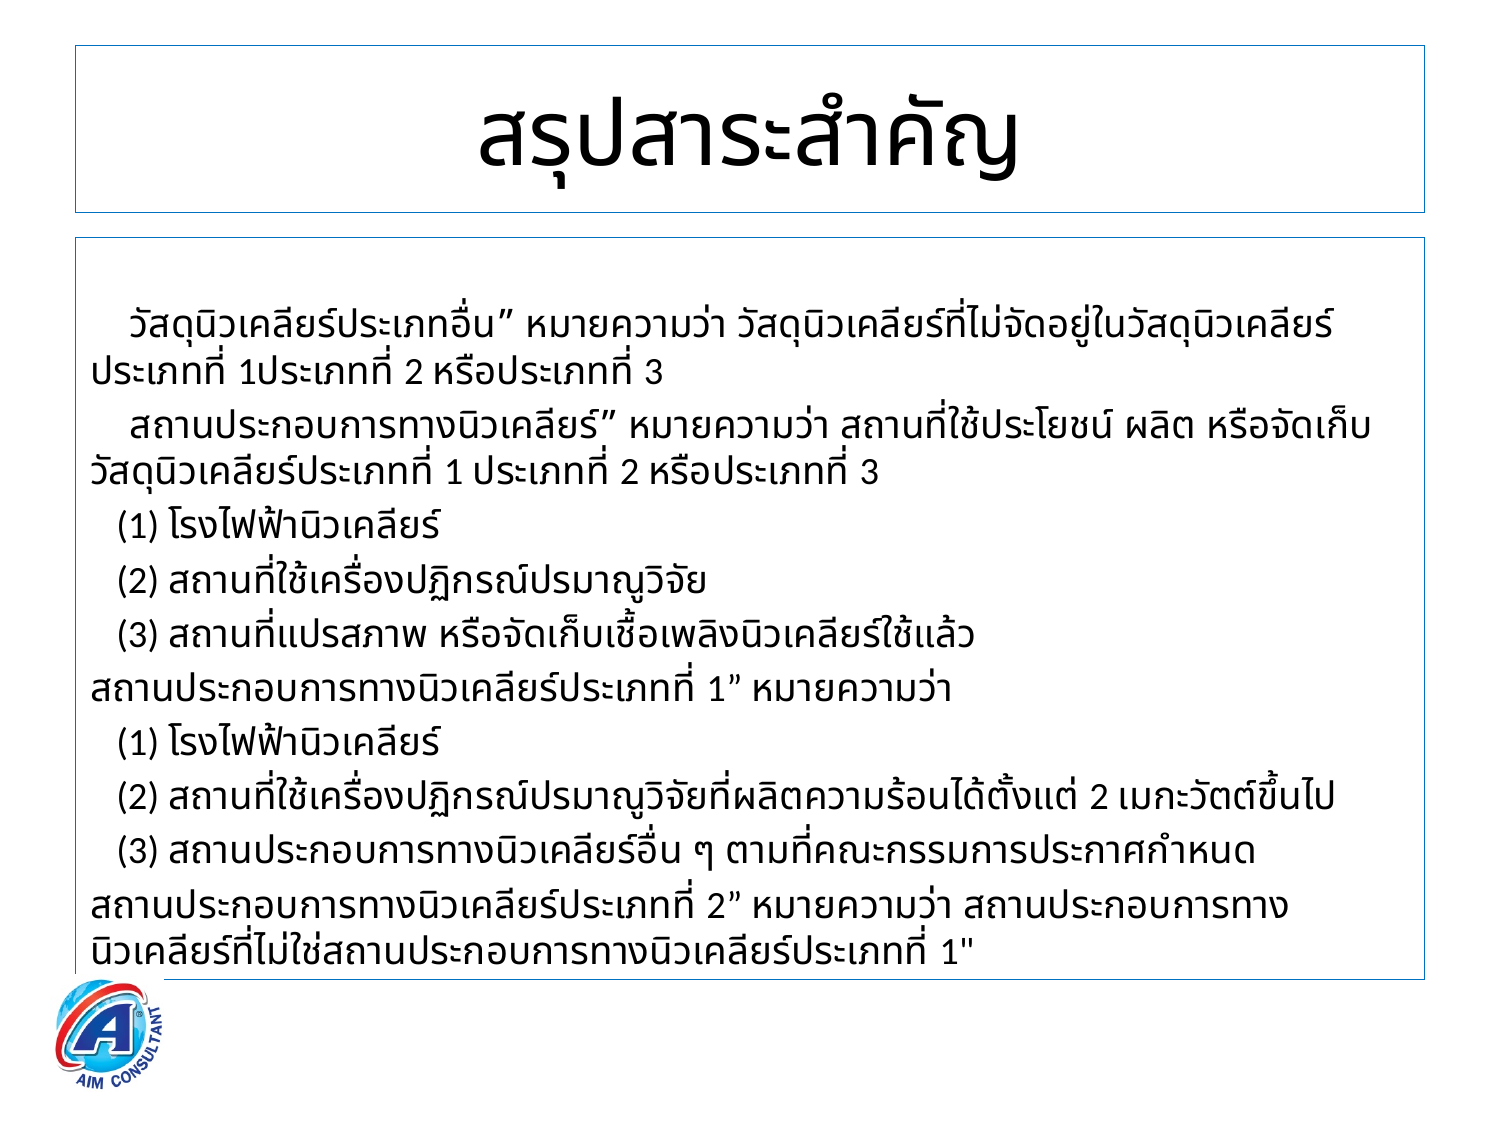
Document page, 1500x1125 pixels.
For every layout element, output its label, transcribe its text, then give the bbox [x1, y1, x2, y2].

list วัสดุนิวเคลียร์ประเภทอื่น” หมายความว่า วัสดุนิวเคลียร์ที่ไม่จัดอยู่ในวัสดุนิวเคลียร์ประเภทที่ 1ประเภทที่ 2 หรือประเภทที่ 3 สถานประกอบการทางนิวเคลียร์” หมายความว่า สถานที่ใช้ประโยชน์ ผลิต หรือจัดเก็บวัสดุนิวเคลียร์ประเภทที่ 1 ประเภทที่ 2 หรือประเภทที่ 3 (1) โรงไฟฟ้านิวเคลียร์ (2) สถานที่ใช้เครื่องปฏิกรณ์ปรมาณูวิจัย (3) สถานที่แปรสภาพ หรือจัดเก็บเชื้อเพลิงนิวเคลียร์ใช้แล้ว สถานประกอบการทางนิวเคลียร์ประเภทที่ 1” หมายความว่า (1) โรงไฟฟ้านิวเคลียร์ (2) สถานที่ใช้เครื่องปฏิกรณ์ปรมาณูวิจัยที่ผลิตความร้อนได้ตั้งแต่ 2 เมกะวัตต์ขึ้นไป (3) สถานประกอบการทางนิวเคลียร์อื่น ๆ ตามที่คณะกรรมการประกาศกำหนด สถานประกอบการทางนิวเคลียร์ประเภทที่ 2” หมายความว่า สถานประกอบการทางนิวเคลียร์ที่ไม่ใช่สถานประกอบการทางนิวเคลียร์ประเภทที่ 1" [75, 237, 1425, 980]
picture [49, 974, 165, 1093]
title สรุปสาระสำคัญ [75, 45, 1425, 213]
